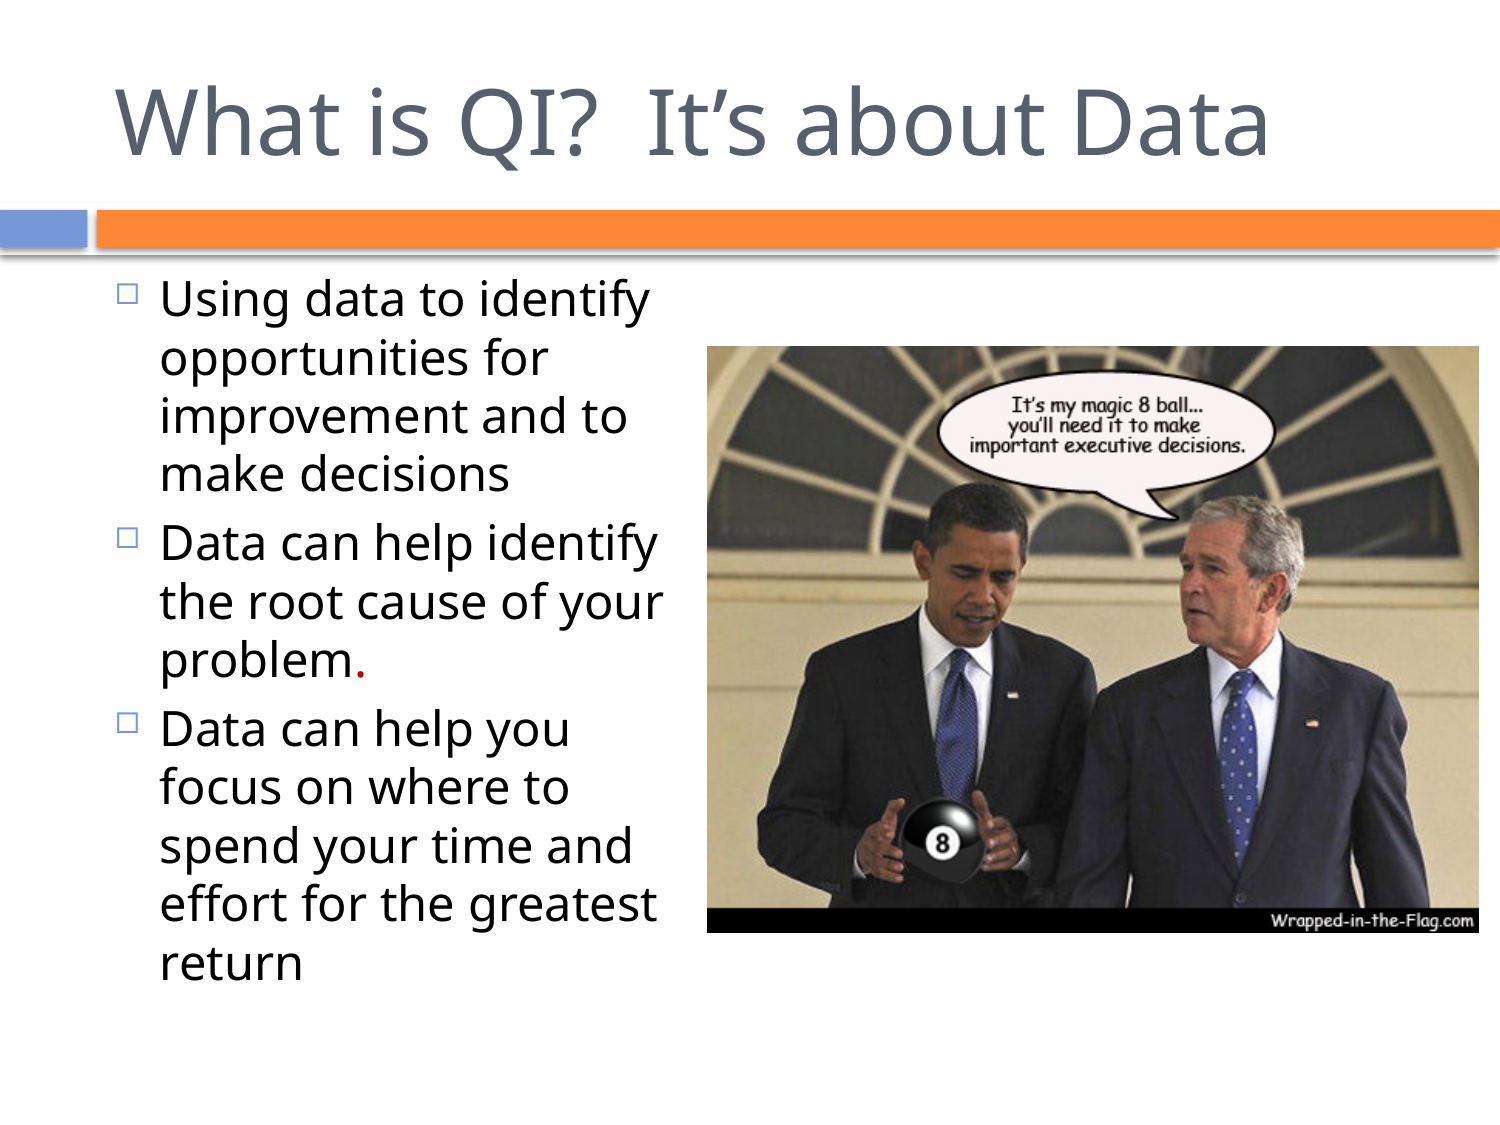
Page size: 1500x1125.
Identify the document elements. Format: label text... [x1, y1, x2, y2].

list Using data to identify opportunities for improvement and to make decisions Data can help identify the root cause of your problem. Data can help you focus on where to spend your time and effort for the greatest return [99, 260, 708, 1011]
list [707, 345, 1479, 933]
title What is QI? It’s about Data [99, 37, 1438, 201]
